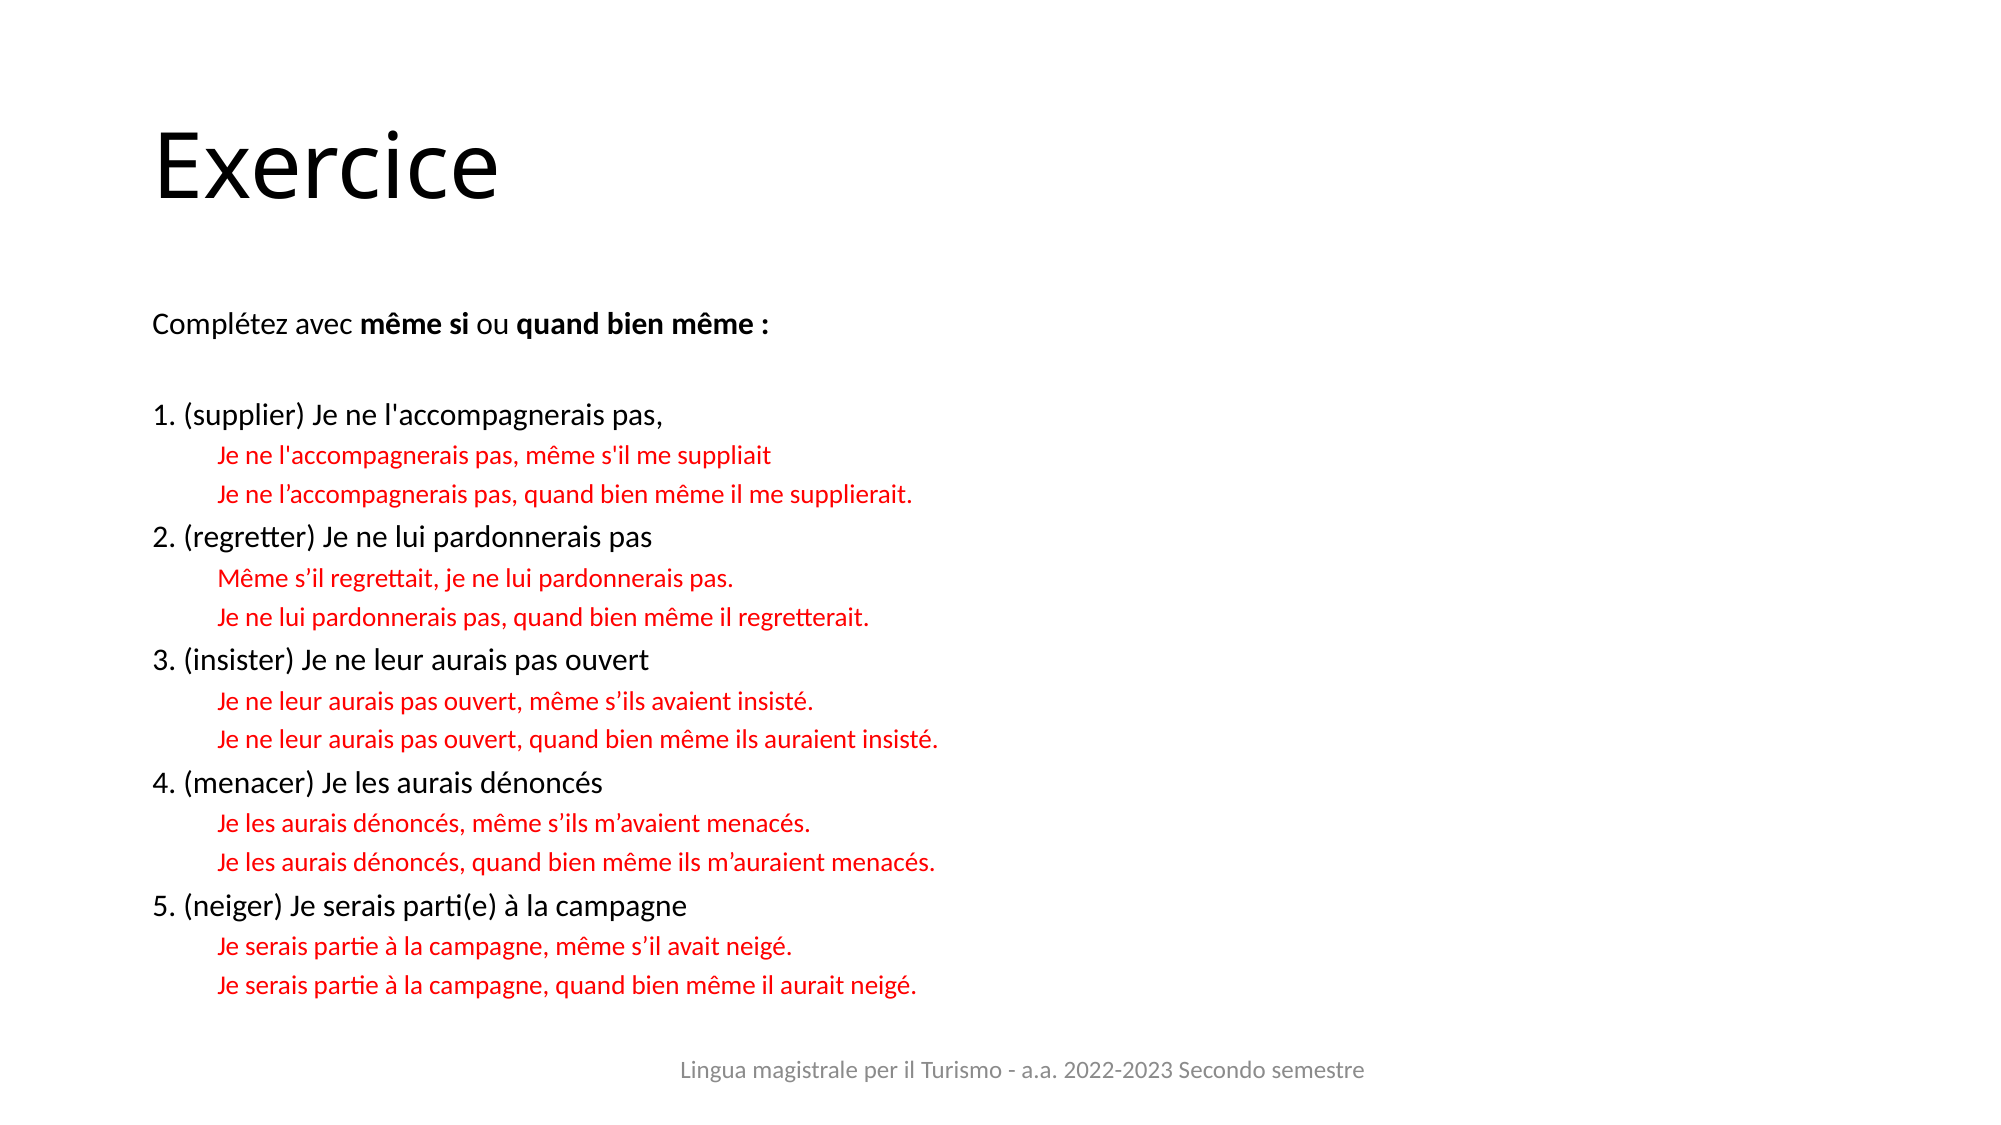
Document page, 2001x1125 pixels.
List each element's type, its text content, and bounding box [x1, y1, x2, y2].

footer Lingua magistrale per il Turismo - a.a. 2022-2023 Secondo semestre [662, 1042, 1385, 1094]
title Exercice [137, 59, 1863, 278]
list Complétez avec même si ou quand bien même : 1. (supplier) Je ne l'accompagnerais pas, Je ne l'accompagnerais pas, même s'il me suppliait Je ne l’accompagnerais pas, quand bien même il me supplierait. 2. (regretter) Je ne lui pardonnerais pas Même s’il regrettait, je ne lui pardonnerais pas. Je ne lui pardonnerais pas, quand bien même il regretterait. 3. (insister) Je ne leur aurais pas ouvert Je ne leur aurais pas ouvert, même s’ils avaient insisté. Je ne leur aurais pas ouvert, quand bien même ils auraient insisté. 4. (menacer) Je les aurais dénoncés Je les aurais dénoncés, même s’ils m’avaient menacés. Je les aurais dénoncés, quand bien même ils m’auraient menacés. 5. (neiger) Je serais parti(e) à la campagne Je serais partie à la campagne, même s’il avait neigé. Je serais partie à la campagne, quand bien même il aurait neigé. [137, 299, 1863, 1014]
